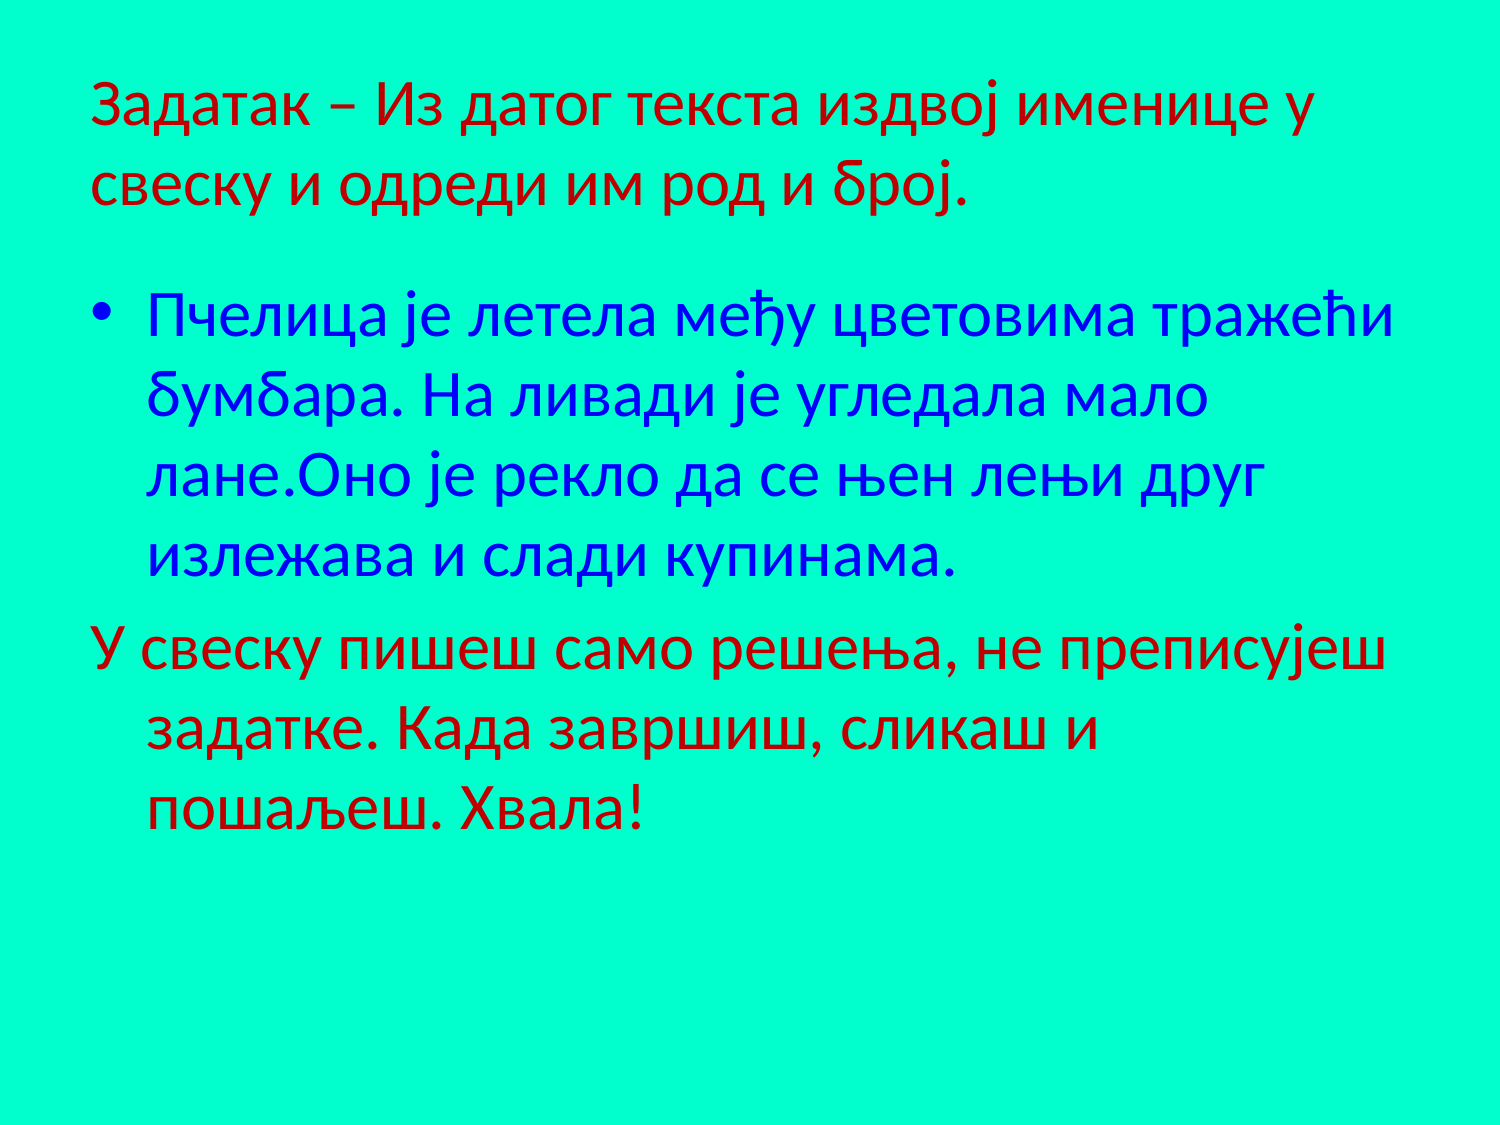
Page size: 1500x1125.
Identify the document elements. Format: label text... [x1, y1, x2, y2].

list Пчелица је летела међу цветовима тражећи бумбара. На ливади је угледала мало лане.Оно је рекло да се њен лењи друг излежава и слади купинама. У свеску пишеш само решења, не преписујеш задатке. Када завршиш, сликаш и пошаљеш. Хвала! [75, 262, 1425, 1005]
title Задатак – Из датог текста издвој именице у свеску и одреди им род и број. [75, 45, 1425, 233]
